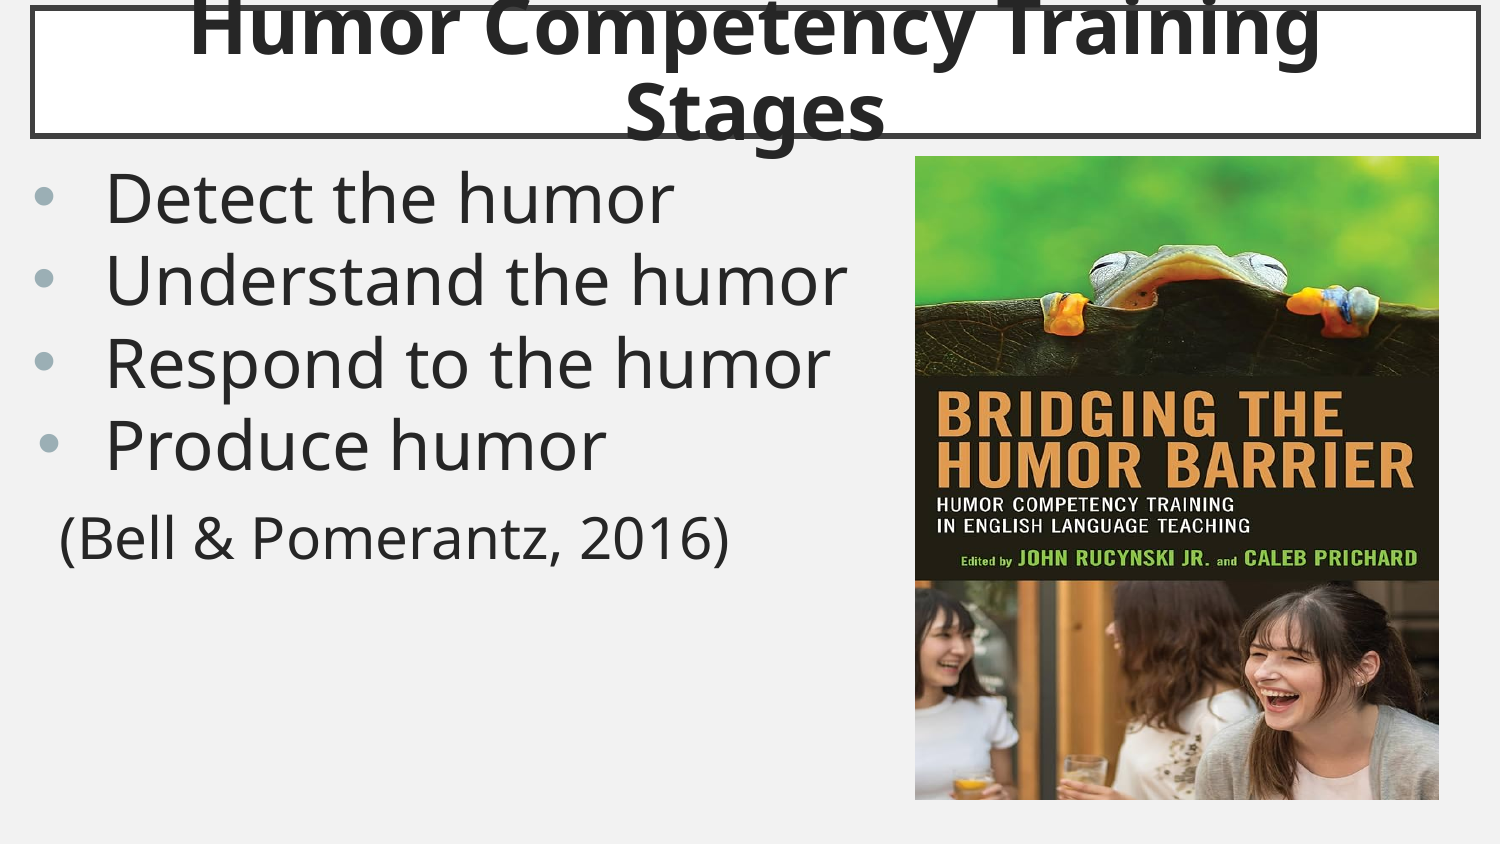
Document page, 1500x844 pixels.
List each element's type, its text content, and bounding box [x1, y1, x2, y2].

title Humor Competency Training Stages [30, 5, 1481, 139]
picture [914, 155, 1440, 801]
list Detect the humor Understand the humor Respond to the humor Produce humor (Bell & Pomerantz, 2016) [18, 148, 1492, 831]
